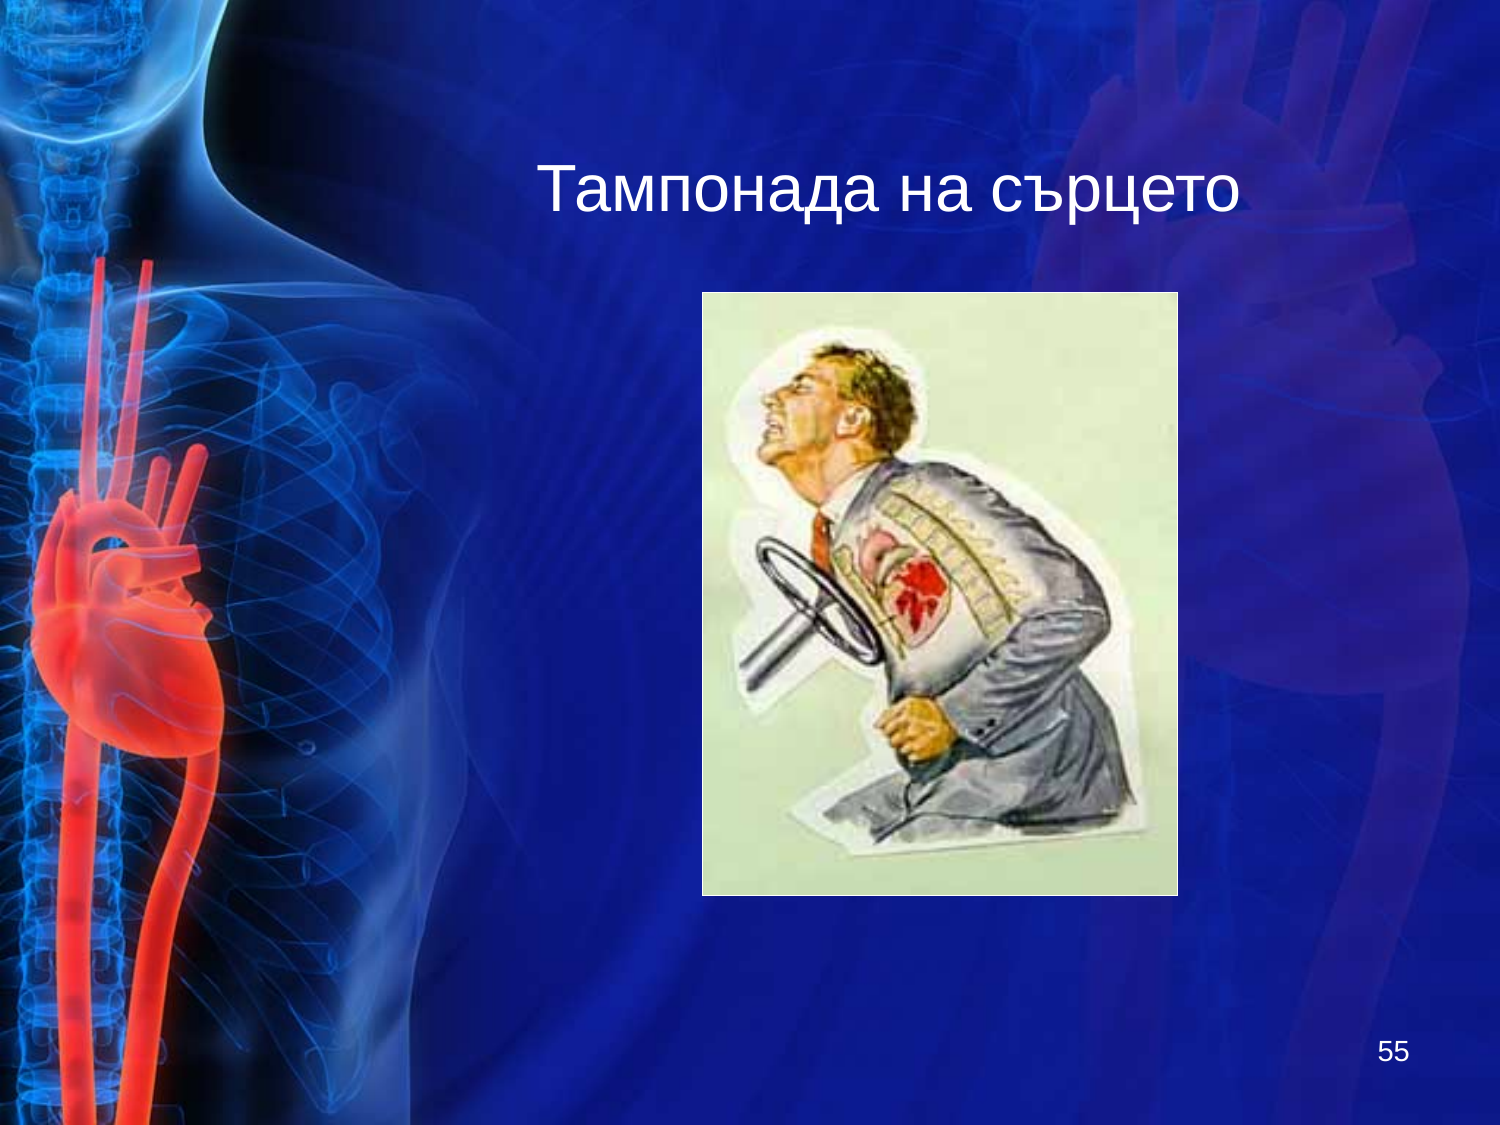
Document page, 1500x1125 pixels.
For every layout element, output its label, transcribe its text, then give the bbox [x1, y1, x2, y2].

picture [0, 0, 1500, 1125]
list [702, 292, 1179, 897]
slide_number 55 [1074, 1024, 1425, 1103]
title Тампонада на сърцето [521, 45, 1480, 233]
